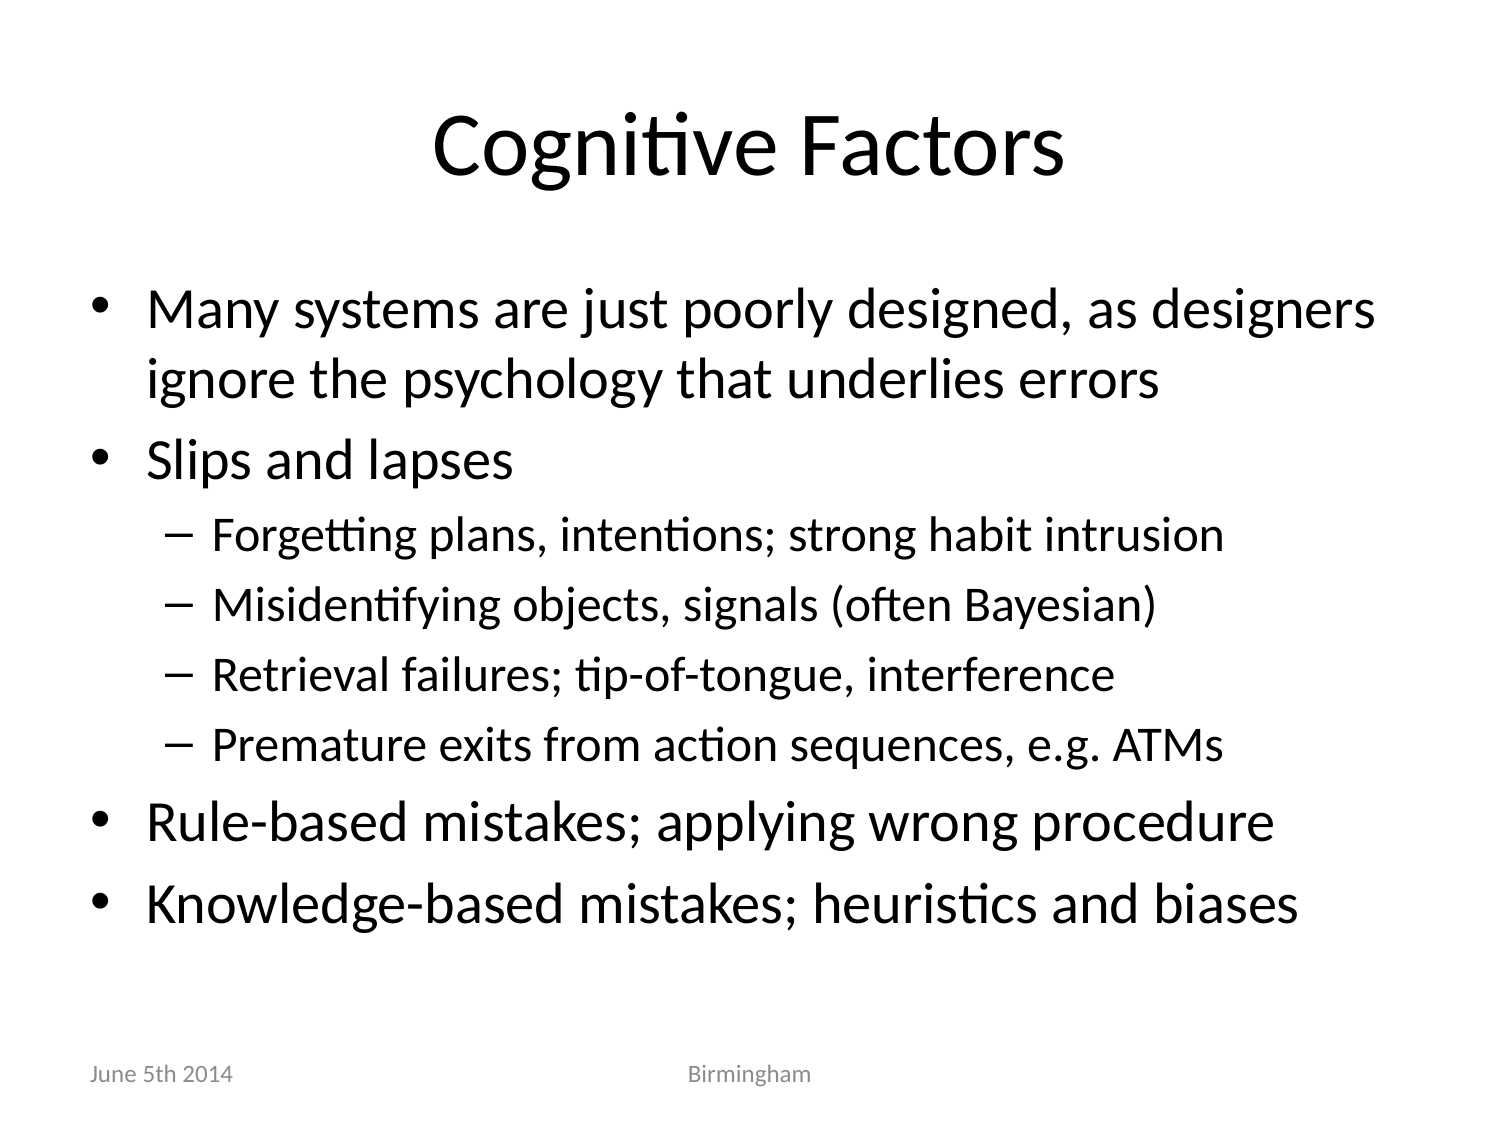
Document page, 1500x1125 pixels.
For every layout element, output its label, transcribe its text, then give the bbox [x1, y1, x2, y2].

footer Birmingham [512, 1042, 988, 1103]
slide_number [75, 1042, 425, 1103]
list Many systems are just poorly designed, as designers ignore the psychology that underlies errors Slips and lapses Forgetting plans, intentions; strong habit intrusion Misidentifying objects, signals (often Bayesian) Retrieval failures; tip-of-tongue, interference Premature exits from action sequences, e.g. ATMs Rule-based mistakes; applying wrong procedure Knowledge-based mistakes; heuristics and biases [75, 262, 1425, 1005]
title Cognitive Factors [75, 45, 1425, 233]
